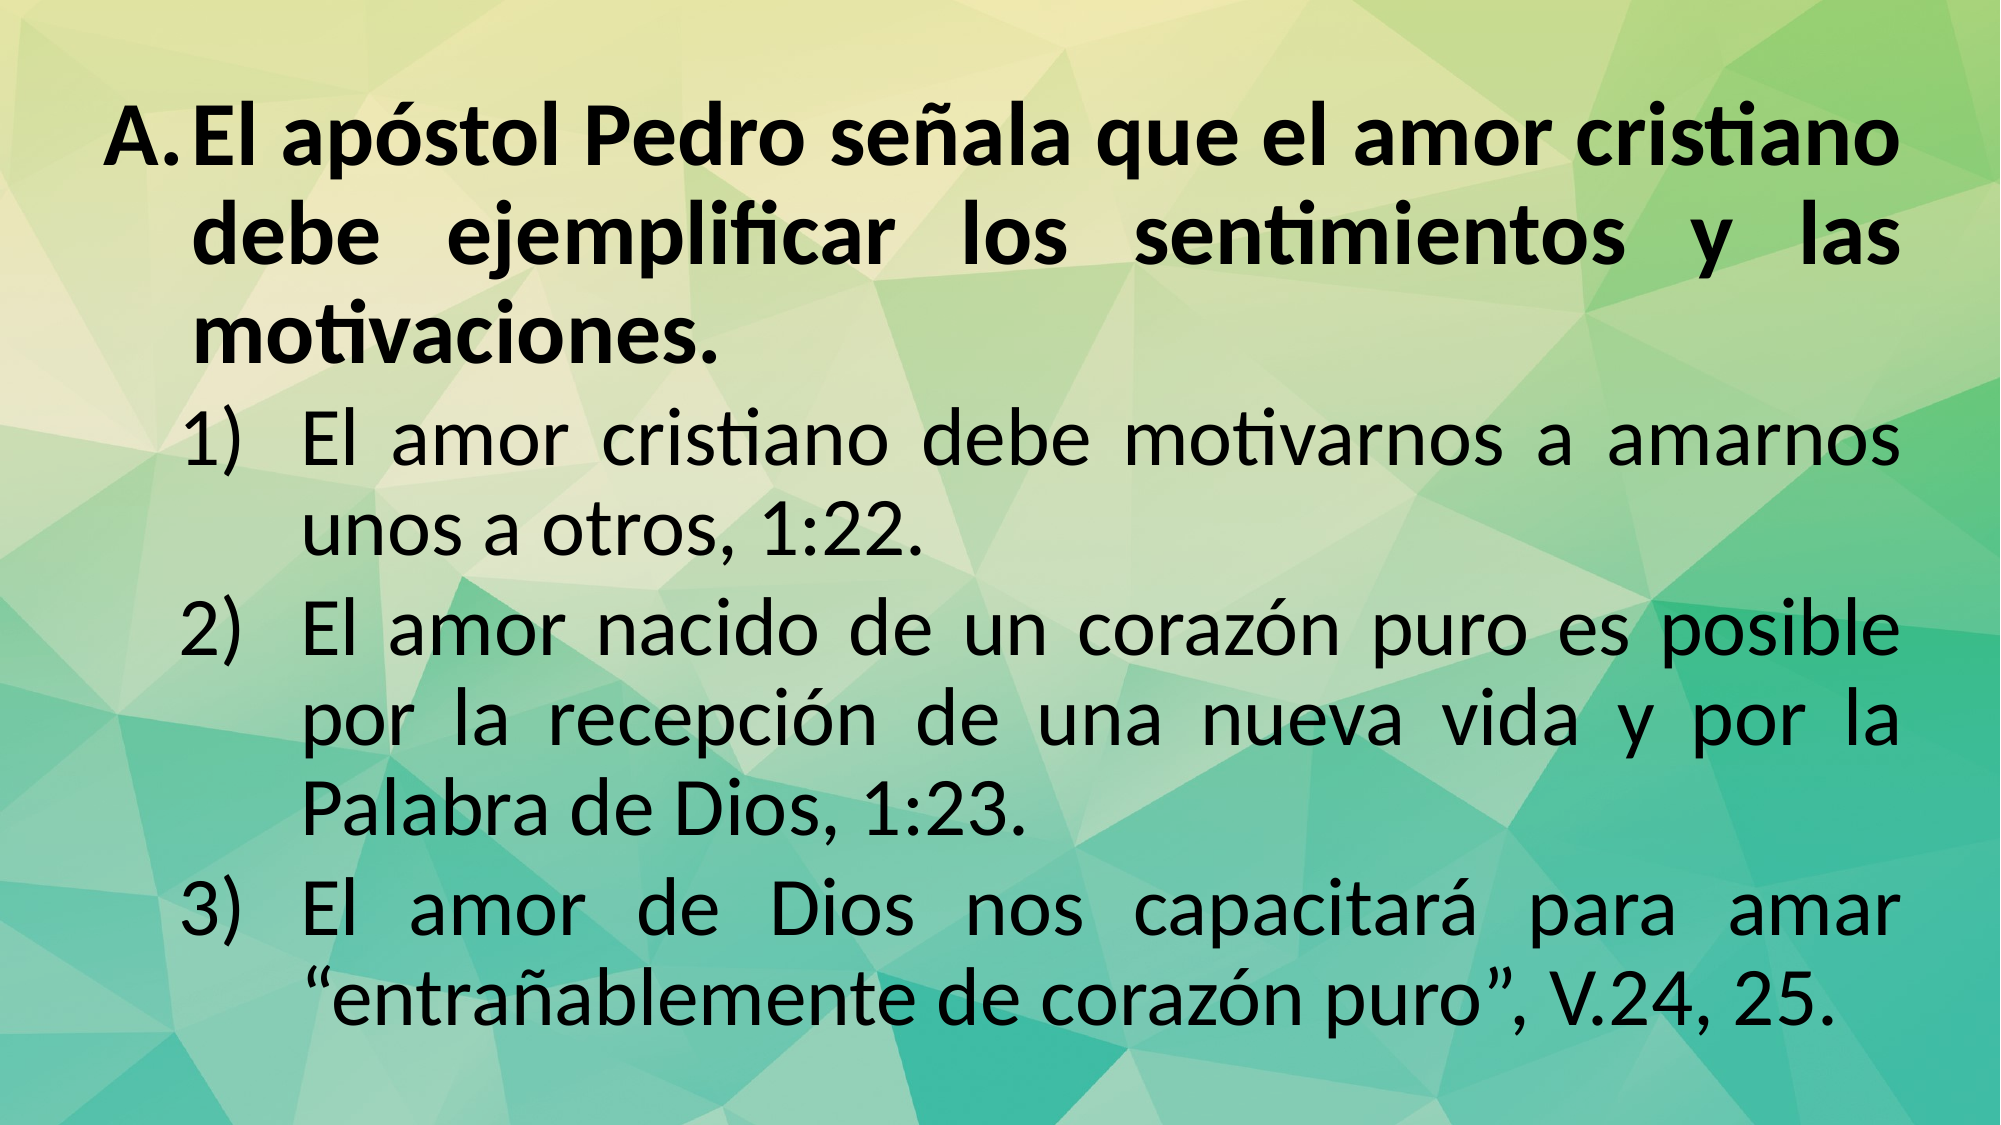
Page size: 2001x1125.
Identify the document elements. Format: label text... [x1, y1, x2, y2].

picture [0, 0, 2000, 1125]
list El apóstol Pedro señala que el amor cristiano debe ejemplificar los sentimientos y las motivaciones. El amor cristiano debe motivarnos a amarnos unos a otros, 1:22. El amor nacido de un corazón puro es posible por la recepción de una nueva vida y por la Palabra de Dios, 1:23. El amor de Dios nos capacitará para amar “entrañablemente de corazón puro”, V.24, 25. [88, 63, 1920, 1066]
